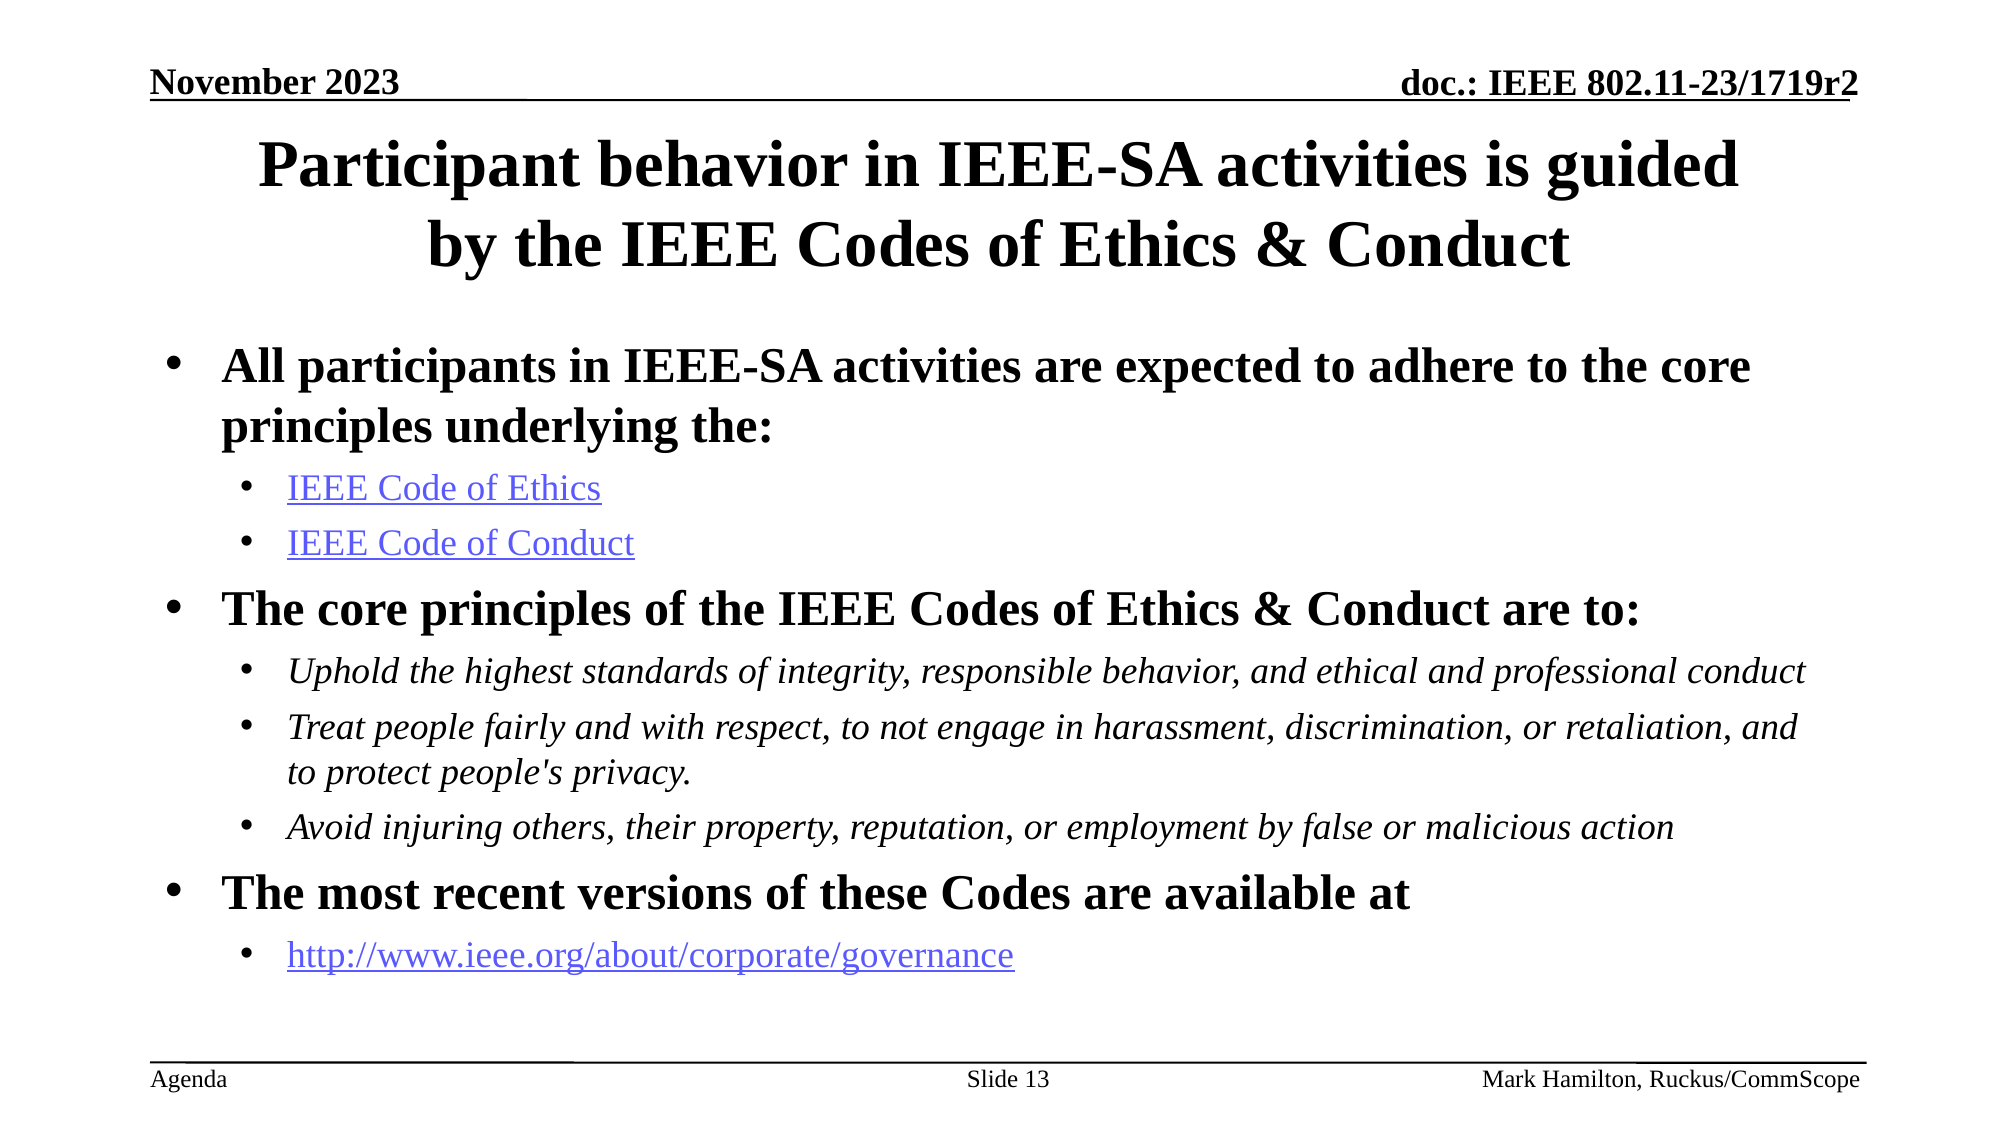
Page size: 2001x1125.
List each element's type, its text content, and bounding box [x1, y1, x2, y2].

list All participants in IEEE-SA activities are expected to adhere to the core principles underlying the: IEEE Code of Ethics IEEE Code of Conduct The core principles of the IEEE Codes of Ethics & Conduct are to: Uphold the highest standards of integrity, responsible behavior, and ethical and professional conduct Treat people fairly and with respect, to not engage in harassment, discrimination, or retaliation, and to protect people's privacy. Avoid injuring others, their property, reputation, or employment by false or malicious action The most recent versions of these Codes are available at http://www.ieee.org/about/corporate/governance [149, 324, 1850, 1000]
title Participant behavior in IEEE-SA activities is guided by the IEEE Codes of Ethics & Conduct [149, 112, 1850, 288]
slide_number Slide 13 [950, 1061, 1067, 1123]
